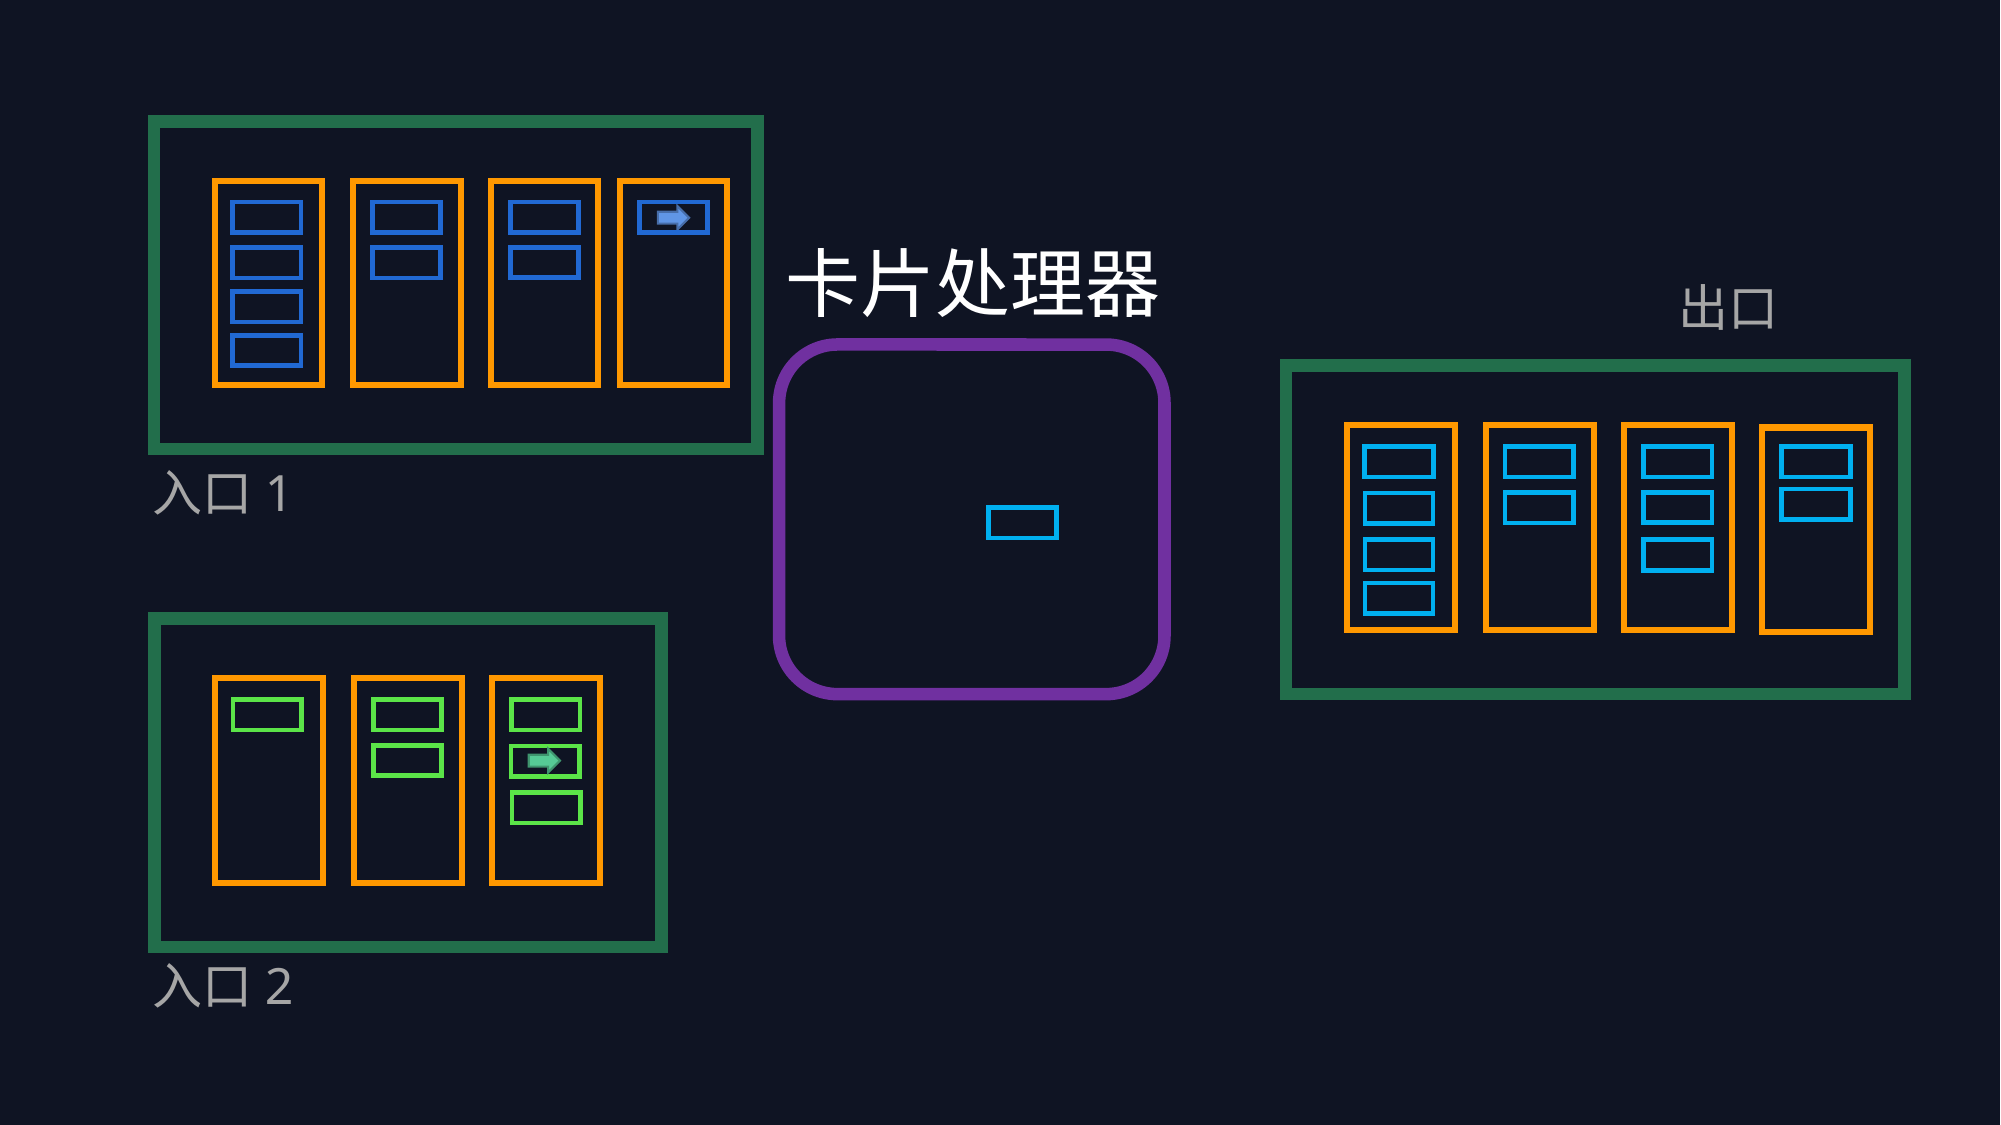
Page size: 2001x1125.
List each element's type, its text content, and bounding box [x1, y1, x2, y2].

text_box [1504, 491, 1575, 524]
text_box [1761, 426, 1871, 633]
text_box [987, 506, 1058, 539]
text_box [1623, 424, 1733, 631]
text_box [1285, 365, 1906, 695]
text_box [1364, 492, 1434, 524]
text_box 出口 [1663, 268, 1794, 344]
text_box [1364, 539, 1434, 571]
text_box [154, 121, 758, 449]
text_box [1504, 446, 1575, 478]
text_box [1643, 491, 1713, 524]
text_box [1485, 424, 1595, 631]
text_box [778, 343, 1166, 696]
text_box [1364, 582, 1434, 614]
text_box [1781, 446, 1851, 478]
text_box 入口1 [138, 454, 308, 530]
text_box [1643, 539, 1713, 571]
text_box [1364, 446, 1434, 478]
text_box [154, 618, 662, 948]
text_box 卡片处理器 [770, 229, 1176, 335]
text_box [1346, 424, 1456, 631]
text_box [1781, 488, 1851, 520]
text_box [1643, 446, 1713, 478]
text_box 入口2 [138, 947, 308, 1022]
